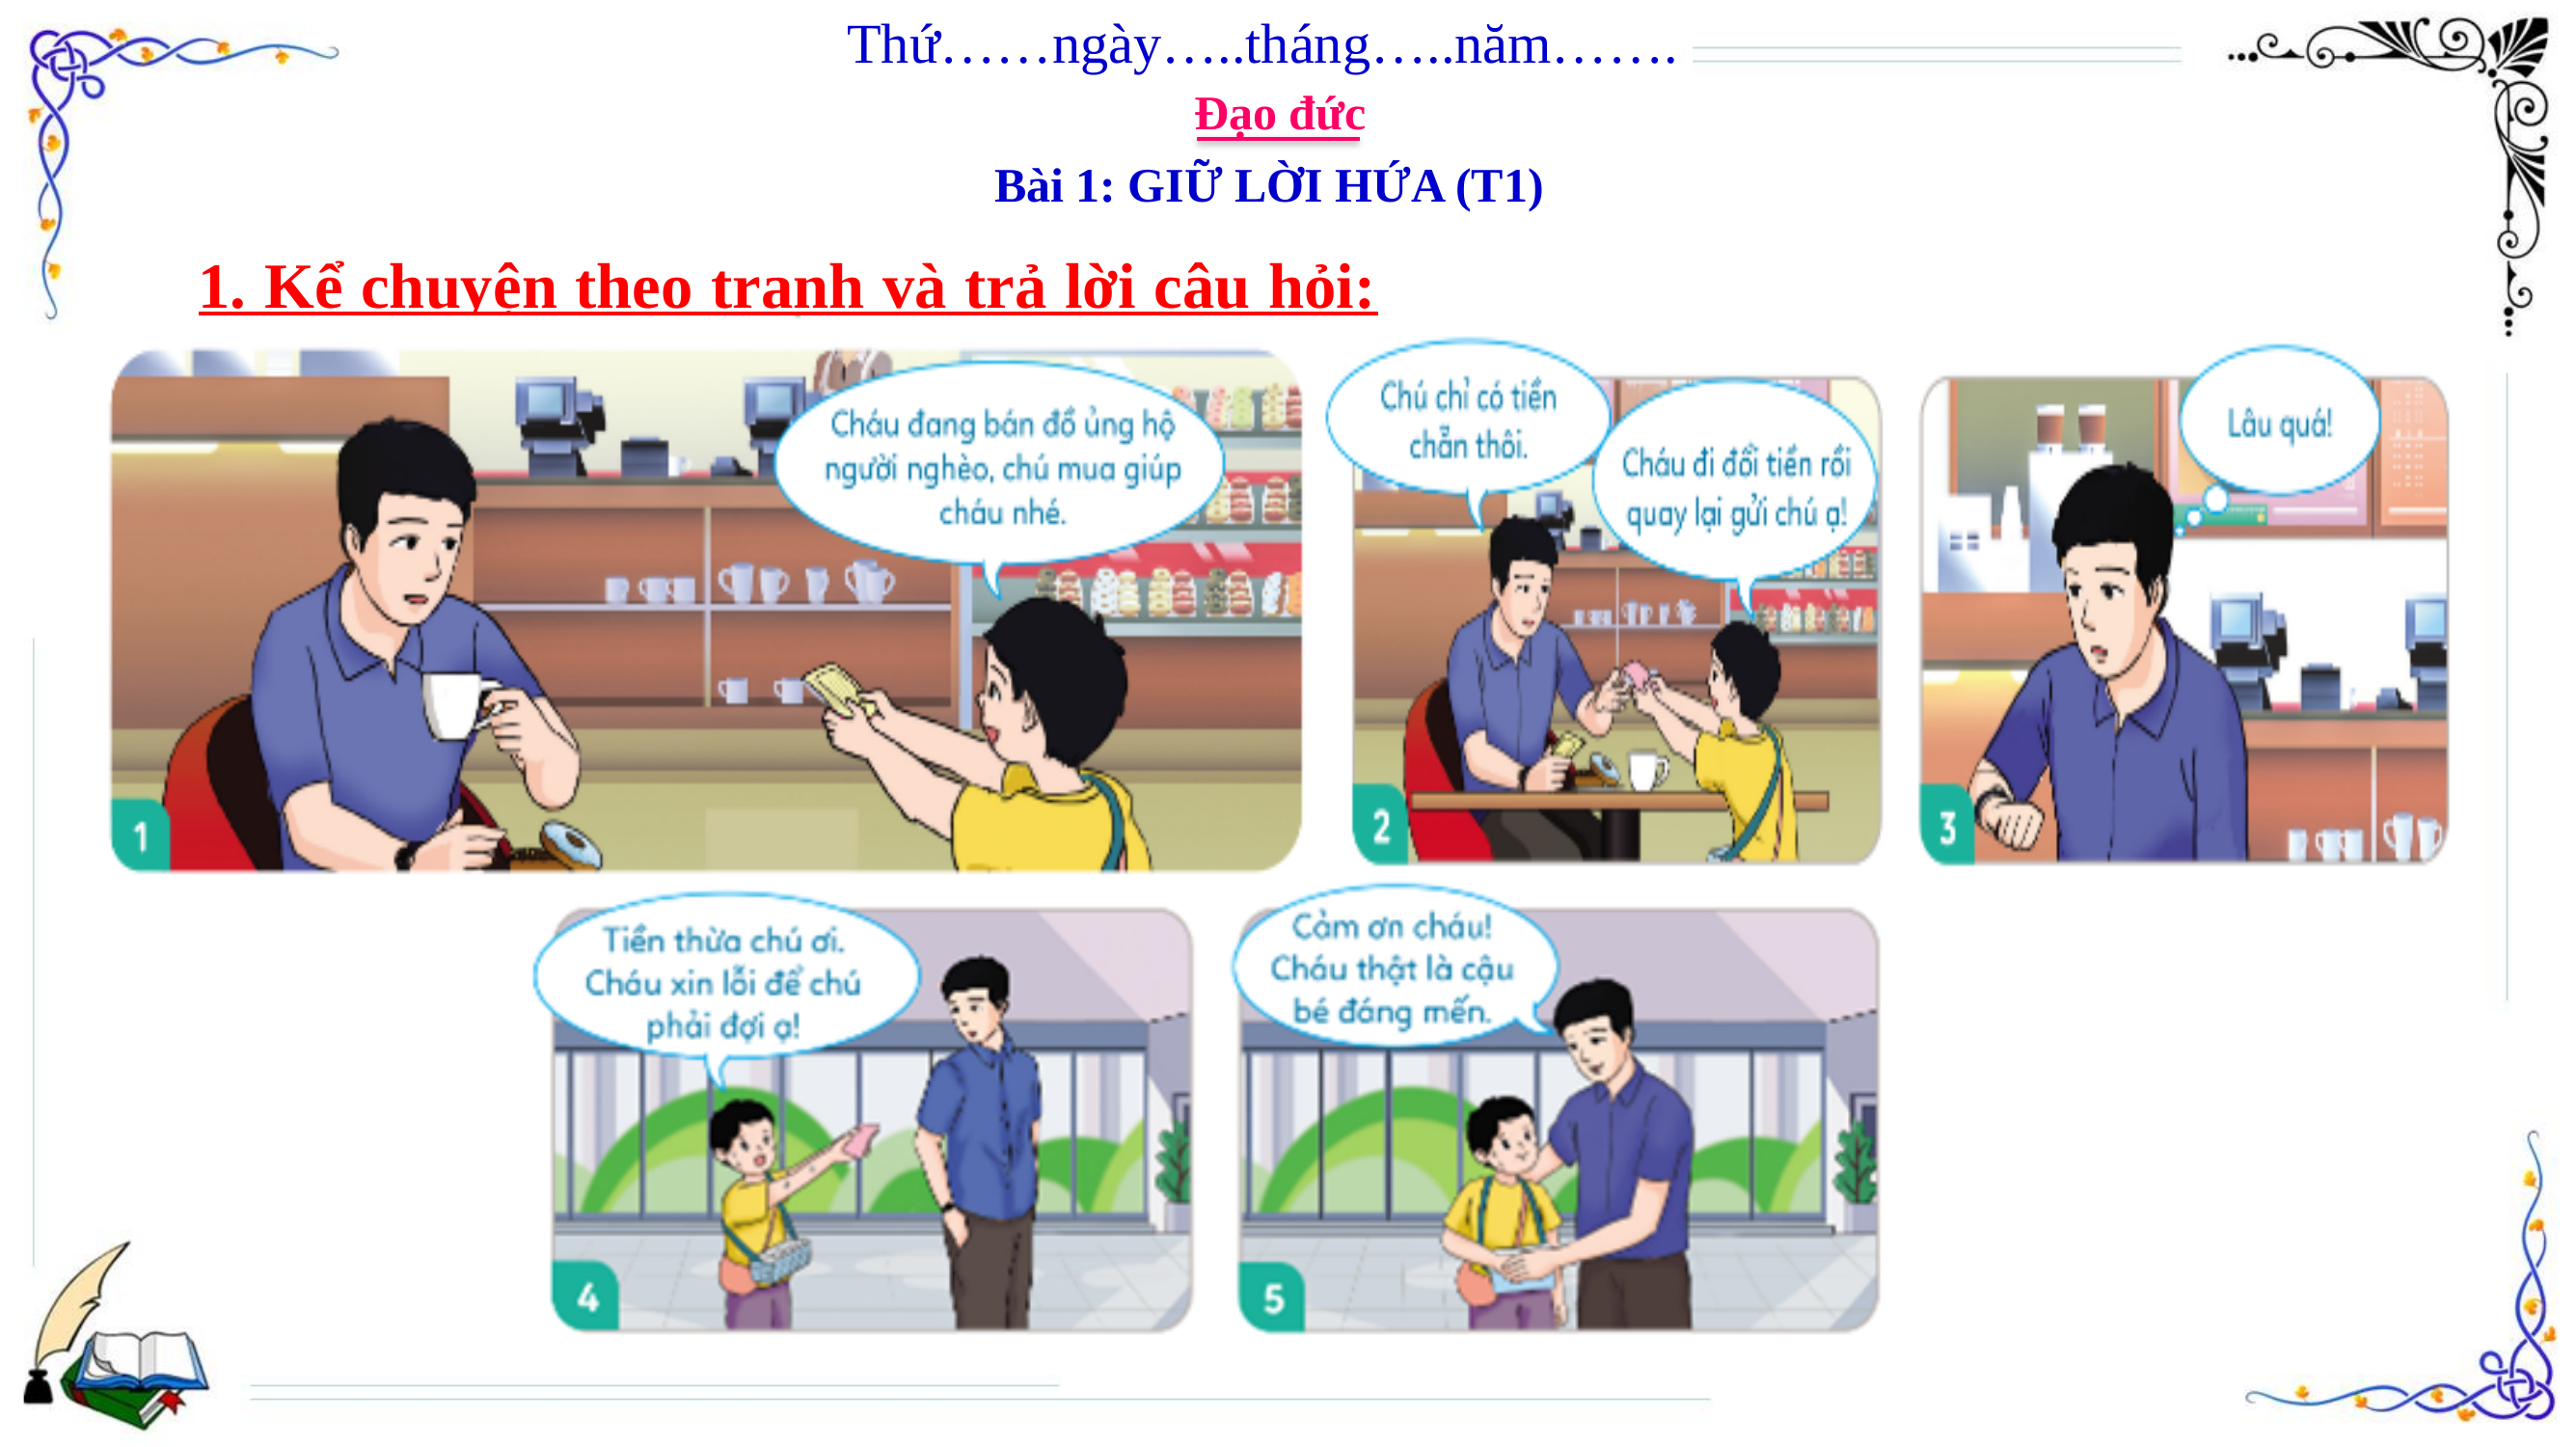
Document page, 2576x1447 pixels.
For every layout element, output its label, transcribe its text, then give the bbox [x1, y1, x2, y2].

text_box 1. Kể chuyện theo tranh và trả lời câu hỏi: [176, 232, 1401, 314]
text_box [587, 0, 1951, 224]
picture [0, 0, 2576, 1447]
